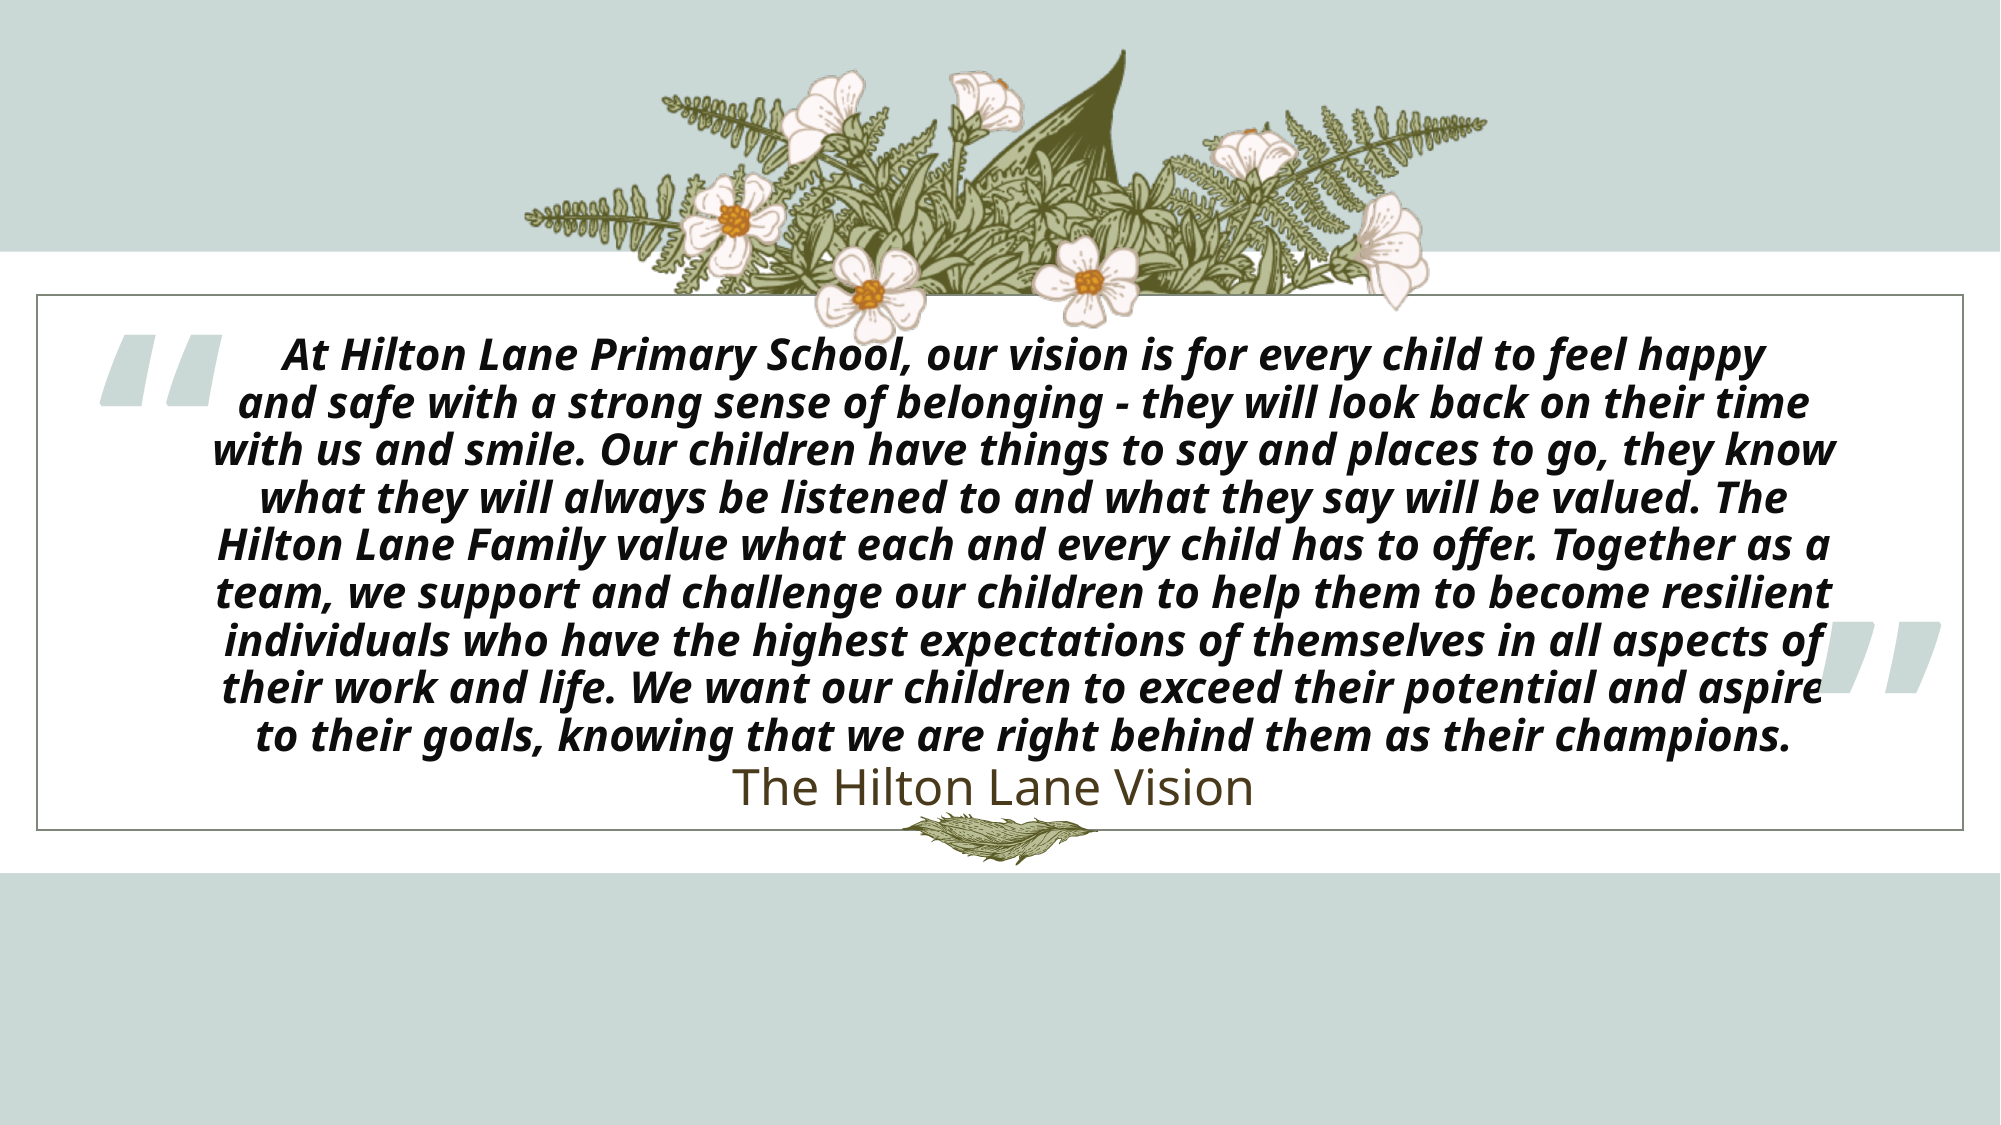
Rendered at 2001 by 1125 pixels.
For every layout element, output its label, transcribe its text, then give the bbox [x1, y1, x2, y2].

title At Hilton Lane Primary School, our vision is for every child to feel happy and safe with a strong sense of belonging - they will look back on their time with us and smile. Our children have things to say and places to go, they know what they will always be listened to and what they say will be valued. The Hilton Lane Family value what each and every child has to offer. Together as a team, we support and challenge our children to help them to become resilient individuals who have the highest expectations of themselves in all aspects of their work and life. We want our children to exceed their potential and aspire to their goals, knowing that we are right behind them as their champions. [189, 324, 1860, 805]
picture [512, 29, 1500, 324]
picture [900, 827, 1099, 866]
list “ [81, 283, 236, 602]
list ” [1800, 571, 1956, 889]
list The Hilton Lane Vision [280, 751, 1709, 827]
